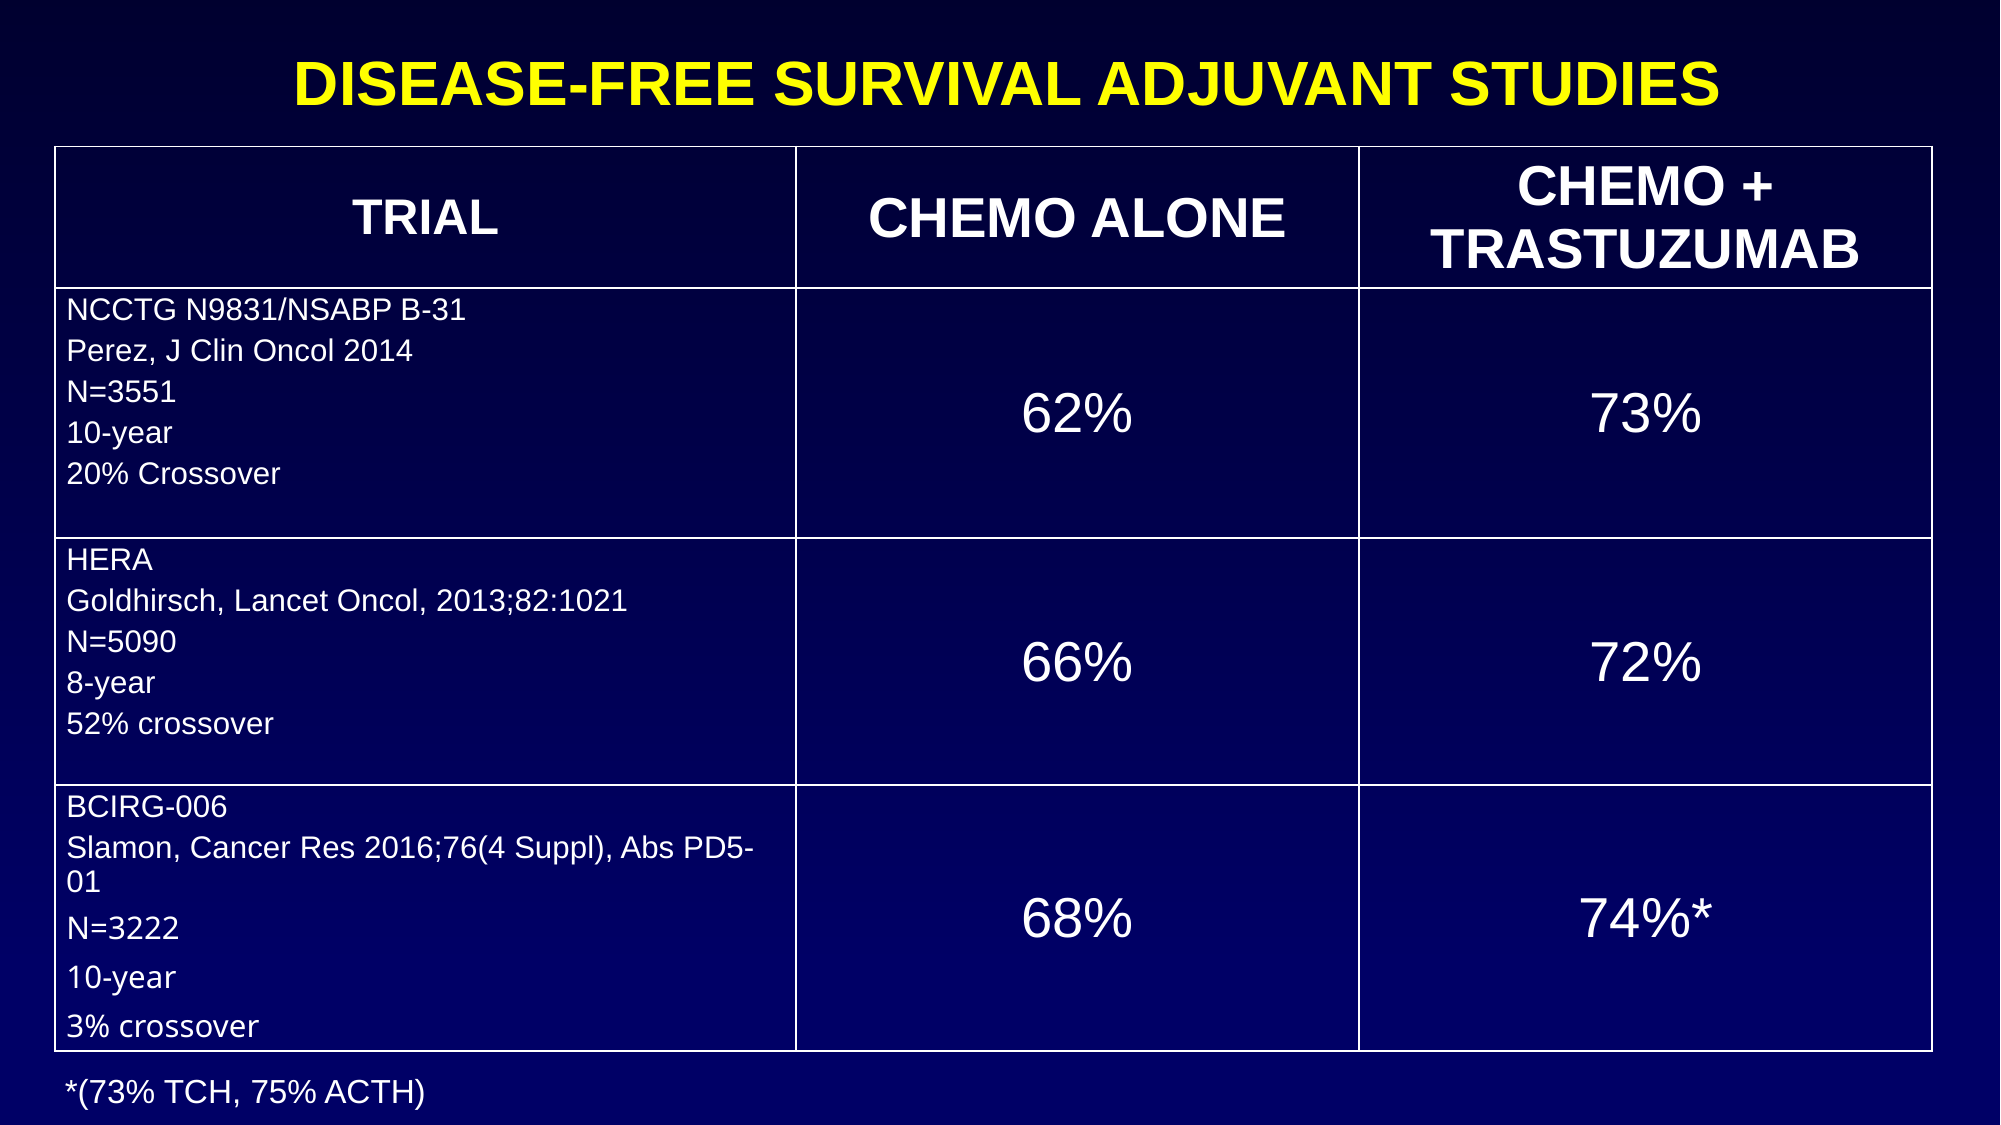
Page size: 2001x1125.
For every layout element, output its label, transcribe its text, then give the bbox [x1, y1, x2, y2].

table_cell 66% [797, 539, 1358, 784]
table_cell 73% [1360, 289, 1931, 537]
table_cell 68% [797, 786, 1358, 1050]
table_header TRIAL [56, 147, 795, 287]
text_box *(73% TCH, 75% ACTH) [50, 1062, 600, 1118]
text_box DISEASE-FREE SURVIVAL ADJUVANT STUDIES [216, 35, 1800, 109]
table_cell NCCTG N9831/NSABP B-31 Perez, J Clin Oncol 2014 N=3551 10-year 20% Crossover [56, 289, 795, 537]
table_header CHEMO ALONE [797, 147, 1358, 287]
table_header CHEMO + TRASTUZUMAB [1360, 147, 1931, 287]
table_cell 72% [1360, 539, 1931, 784]
table_cell 62% [797, 289, 1358, 537]
table_cell HERA Goldhirsch, Lancet Oncol, 2013;82:1021 N=5090 8-year 52% crossover [56, 539, 795, 784]
table_cell BCIRG-006 Slamon, Cancer Res 2016;76(4 Suppl), Abs PD5-01 N=3222 10-year 3% crossover [56, 786, 795, 1050]
table_cell 74%* [1360, 786, 1931, 1050]
